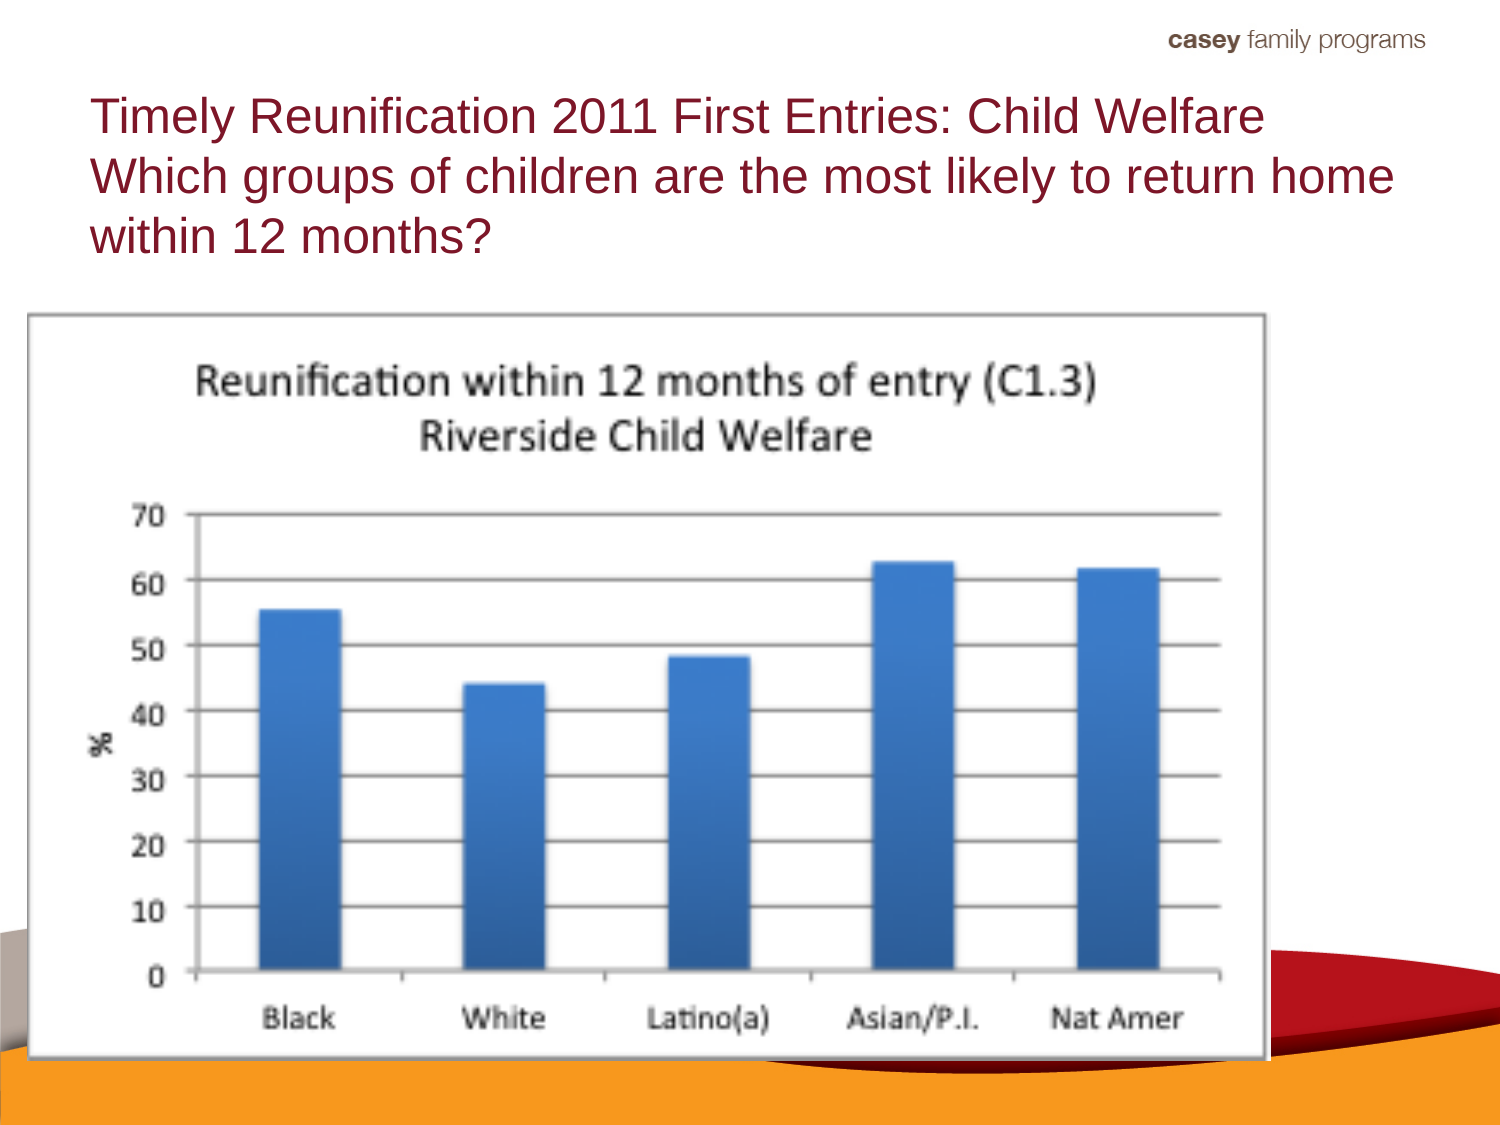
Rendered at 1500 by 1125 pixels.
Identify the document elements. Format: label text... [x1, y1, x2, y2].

picture [0, 0, 1500, 1125]
title Timely Reunification 2011 First Entries: Child Welfare Which groups of children are the most likely to return home within 12 months? [75, 76, 1425, 214]
